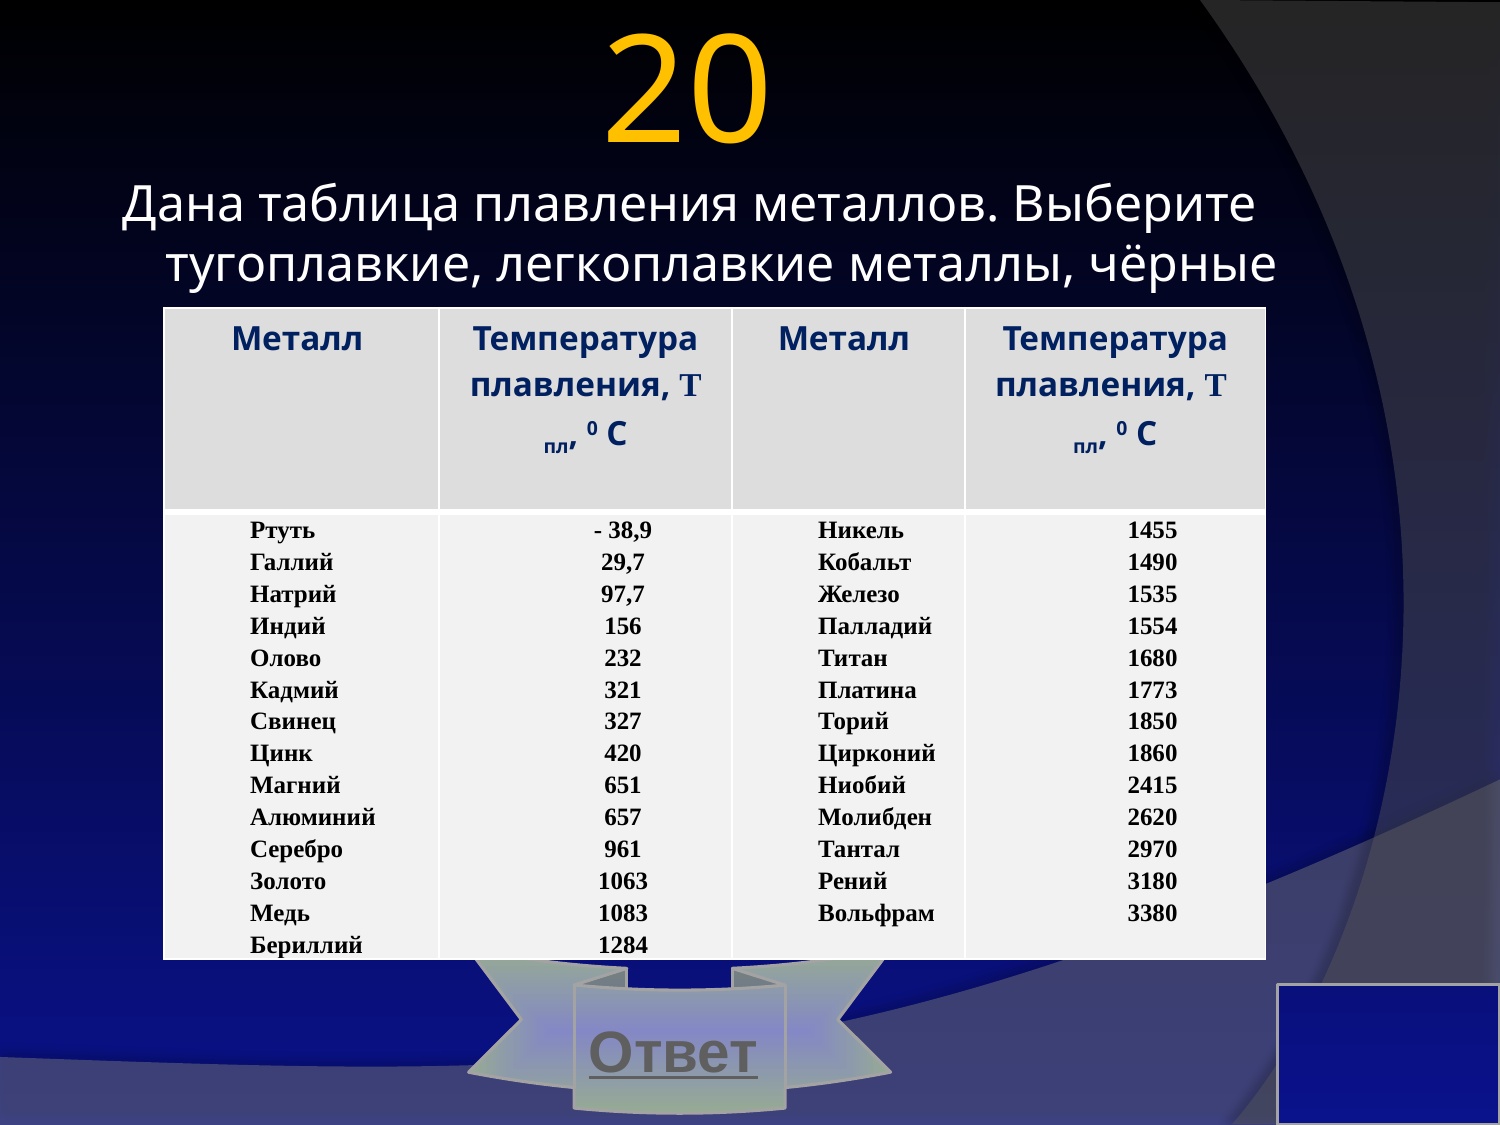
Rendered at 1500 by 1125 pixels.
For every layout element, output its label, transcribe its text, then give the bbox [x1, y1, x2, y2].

table_header Металл [165, 309, 438, 509]
table_cell Никель Кобальт Железо Палладий Титан Платина Торий Цирконий Ниобий Молибден Тантал Рений Вольфрам [733, 515, 964, 958]
table_header Металл [733, 309, 964, 509]
table_cell 1455 1490 1535 1554 1680 1773 1850 1860 2415 2620 2970 3180 3380 [966, 515, 1265, 958]
title 20 [74, 0, 1301, 163]
table_header Температура плавления, Т пл, 0 С [440, 309, 731, 509]
table_cell - 38,9 29,7 97,7 156 232 321 327 420 651 657 961 1063 1083 1284 [440, 515, 731, 958]
table_header Температура плавления, Т пл, 0 С [966, 309, 1265, 509]
table_cell Ртуть Галлий Натрий Индий Олово Кадмий Свинец Цинк Магний Алюминий Серебро Золото Медь Бериллий [165, 515, 438, 958]
text_box [1276, 983, 1500, 1125]
text_box Ответ [467, 960, 893, 1115]
list Дана таблица плавления металлов. Выберите тугоплавкие, легкоплавкие металлы, чёрные и цветные металлы. [74, 163, 1301, 959]
